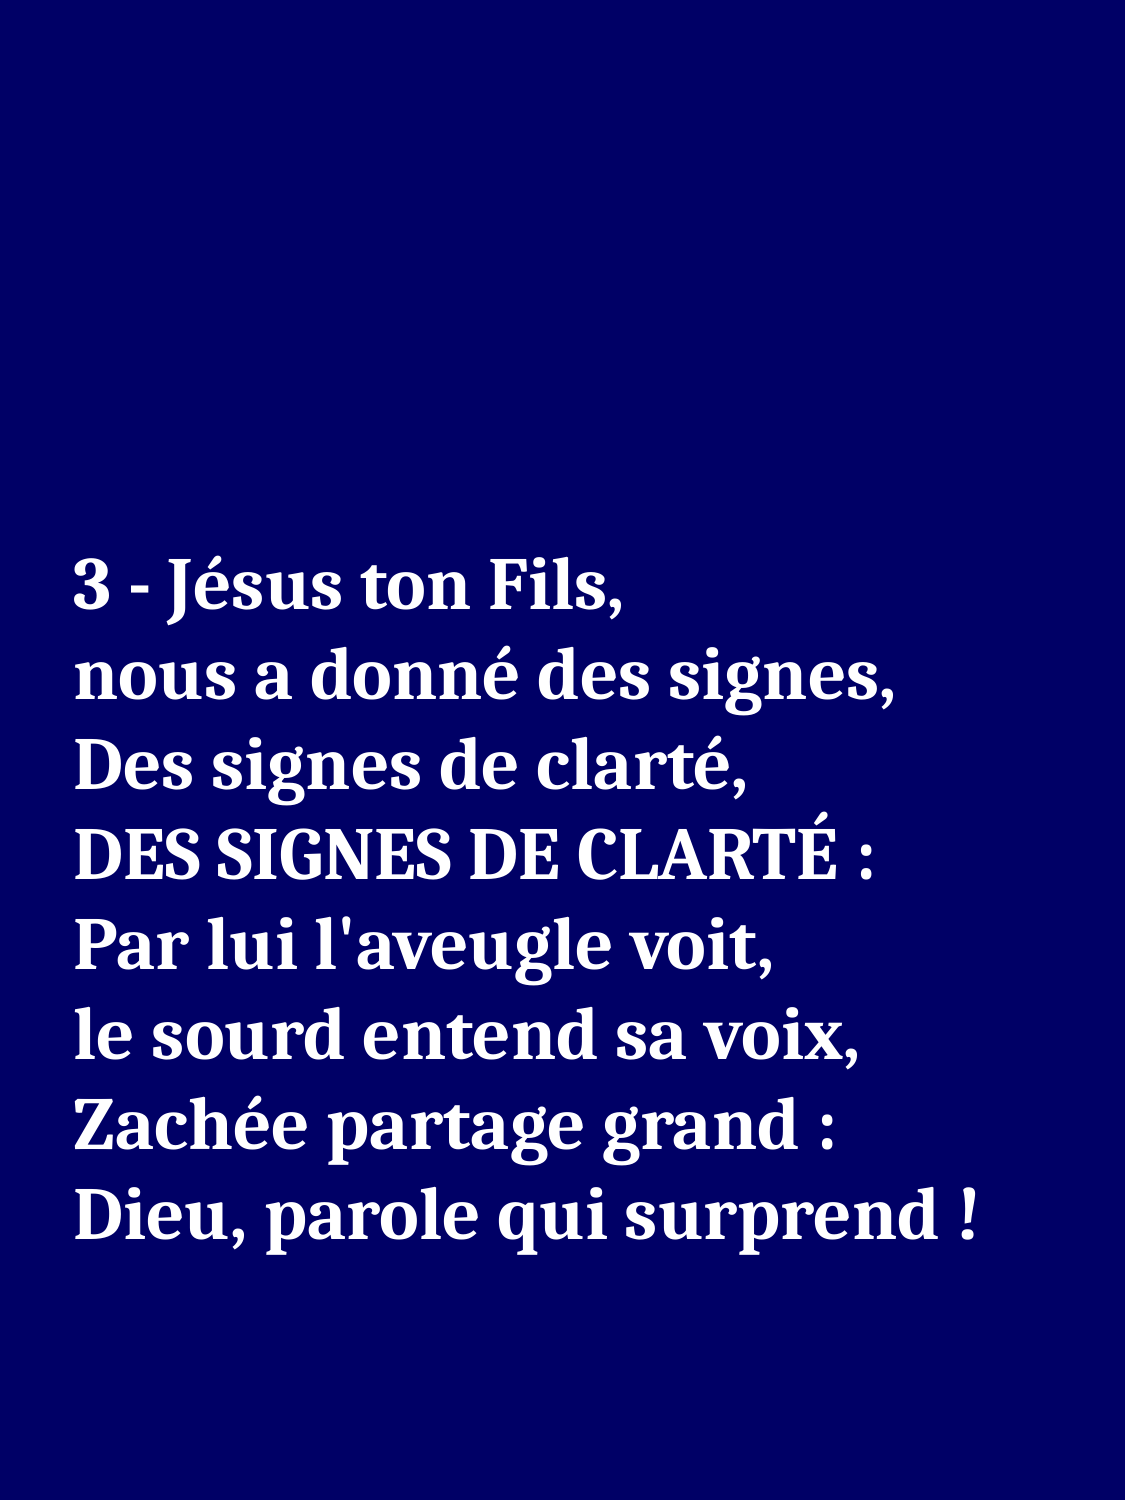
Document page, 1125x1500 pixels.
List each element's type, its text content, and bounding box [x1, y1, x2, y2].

text_box 3 - Jésus ton Fils, nous a donné des signes, Des signes de clarté, DES SIGNES DE CLARTÉ : Par lui l'aveugle voit, le sourd entend sa voix, Zachée partage grand : Dieu, parole qui surprend ! [59, 436, 1125, 1353]
